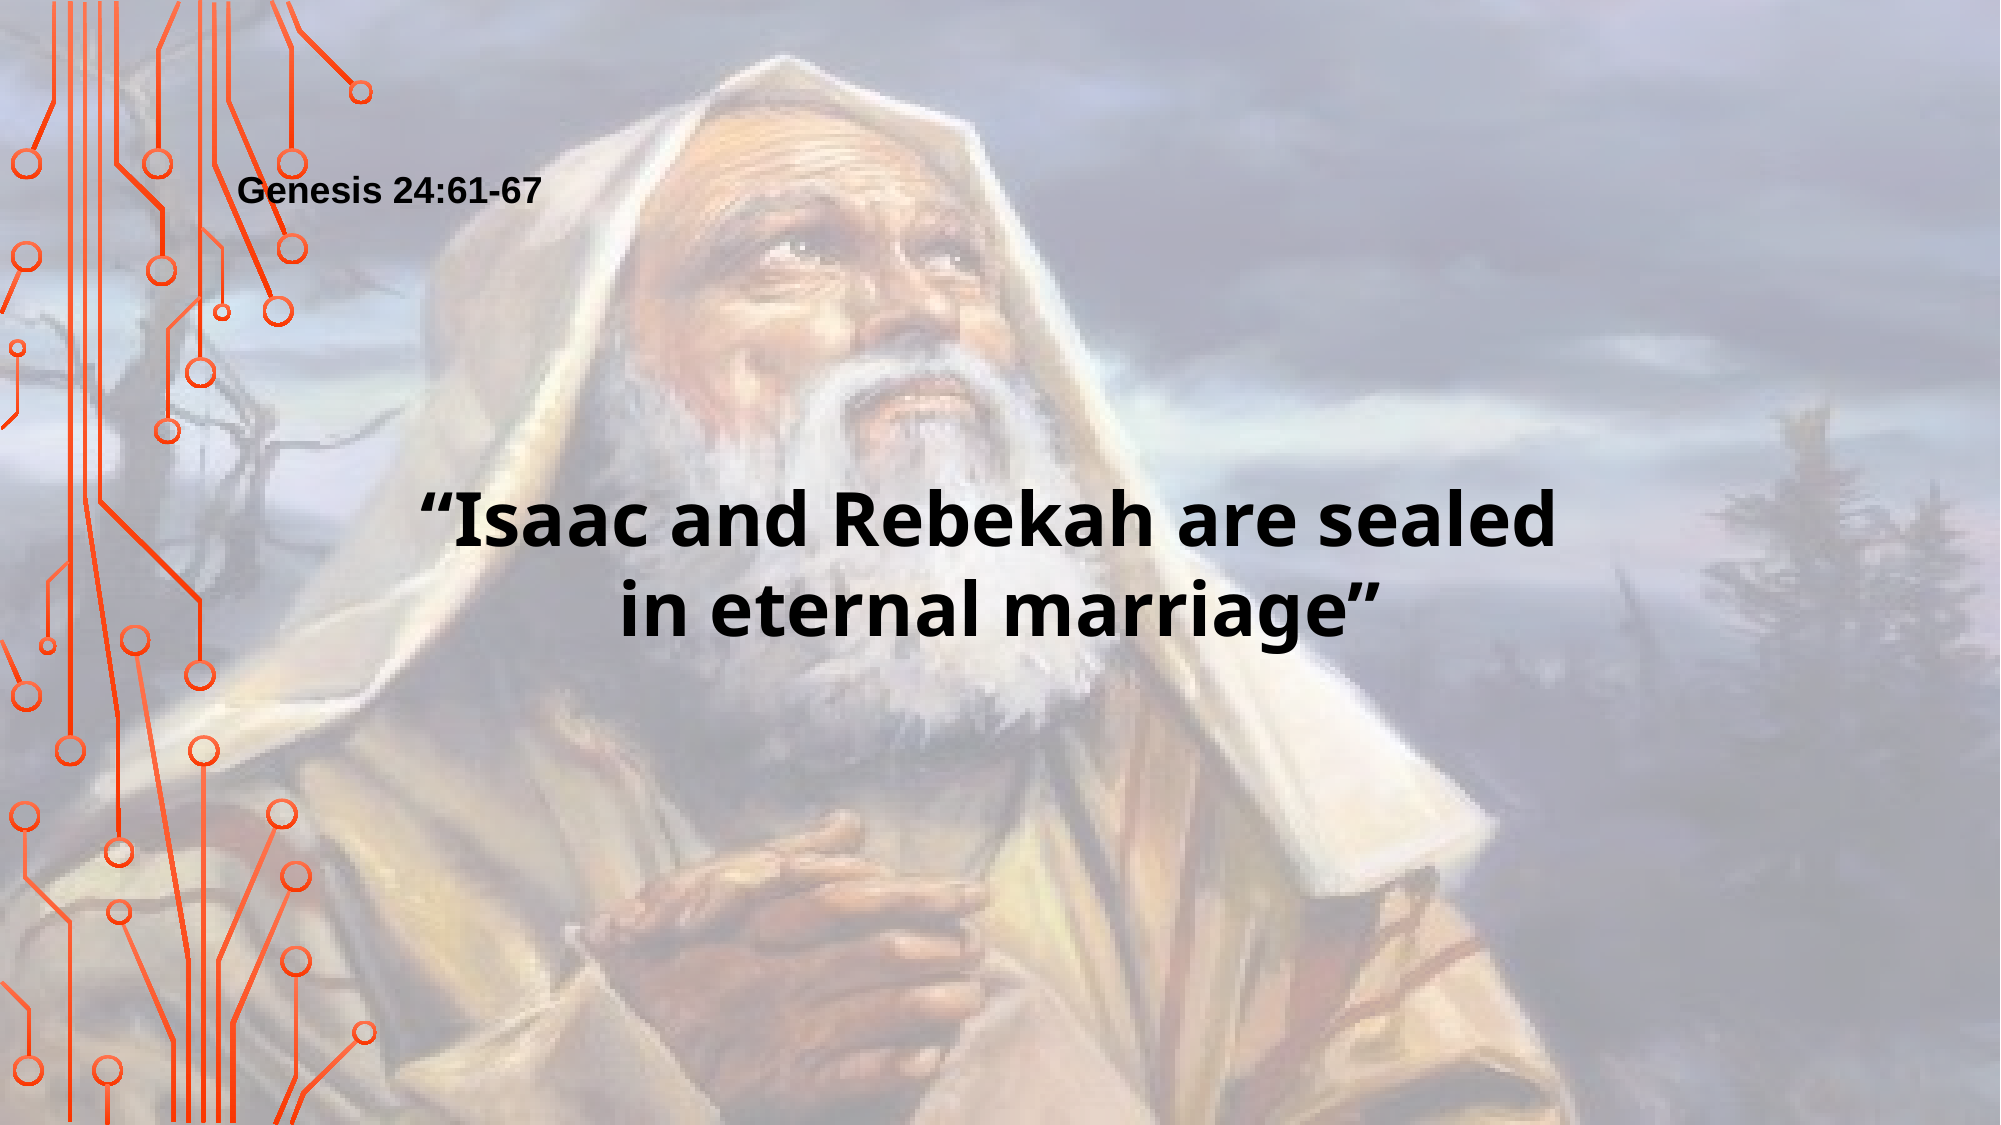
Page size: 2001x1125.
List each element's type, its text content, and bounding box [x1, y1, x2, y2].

text_box Genesis 24:61-67 [222, 158, 558, 219]
text_box “Isaac and Rebekah are sealed in eternal marriage” [406, 463, 1595, 659]
